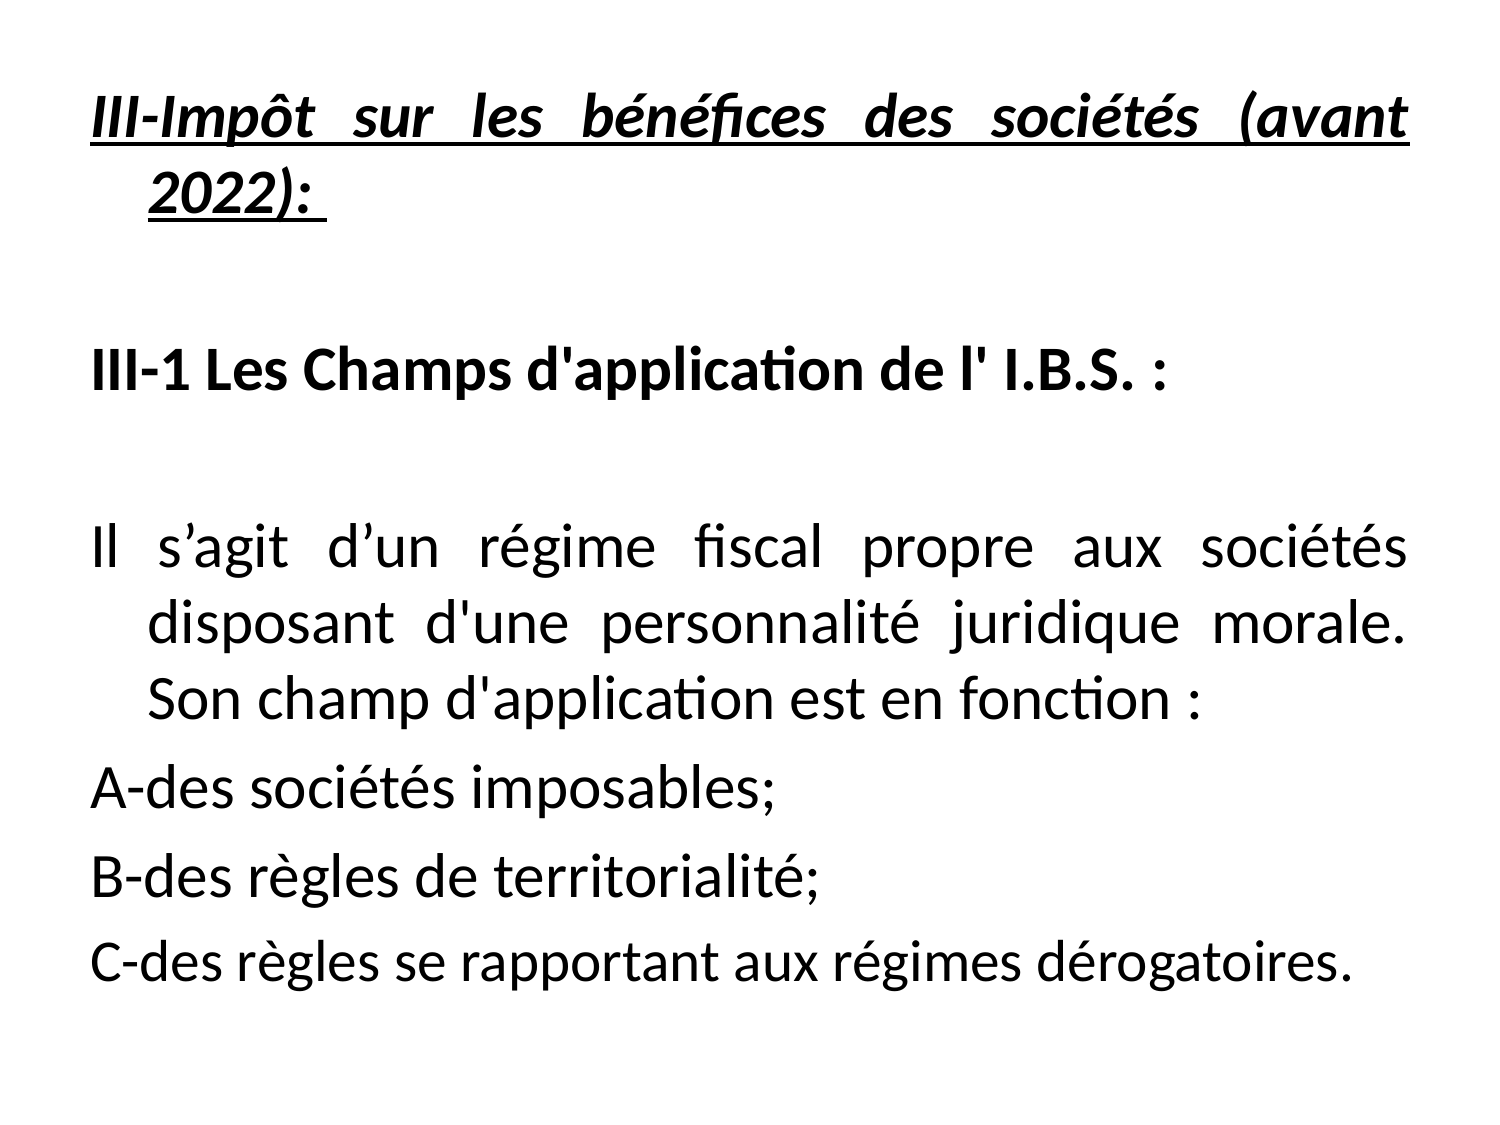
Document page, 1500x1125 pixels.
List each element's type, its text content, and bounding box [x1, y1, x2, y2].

list III-Impôt sur les bénéfices des sociétés (avant 2022): III-1 Les Champs d'application de l' I.B.S. : Il s’agit d’un régime fiscal propre aux sociétés disposant d'une personnalité juridique morale. Son champ d'application est en fonction : A-des sociétés imposables; B-des règles de territorialité; C-des règles se rapportant aux régimes dérogatoires. [75, 66, 1425, 1005]
